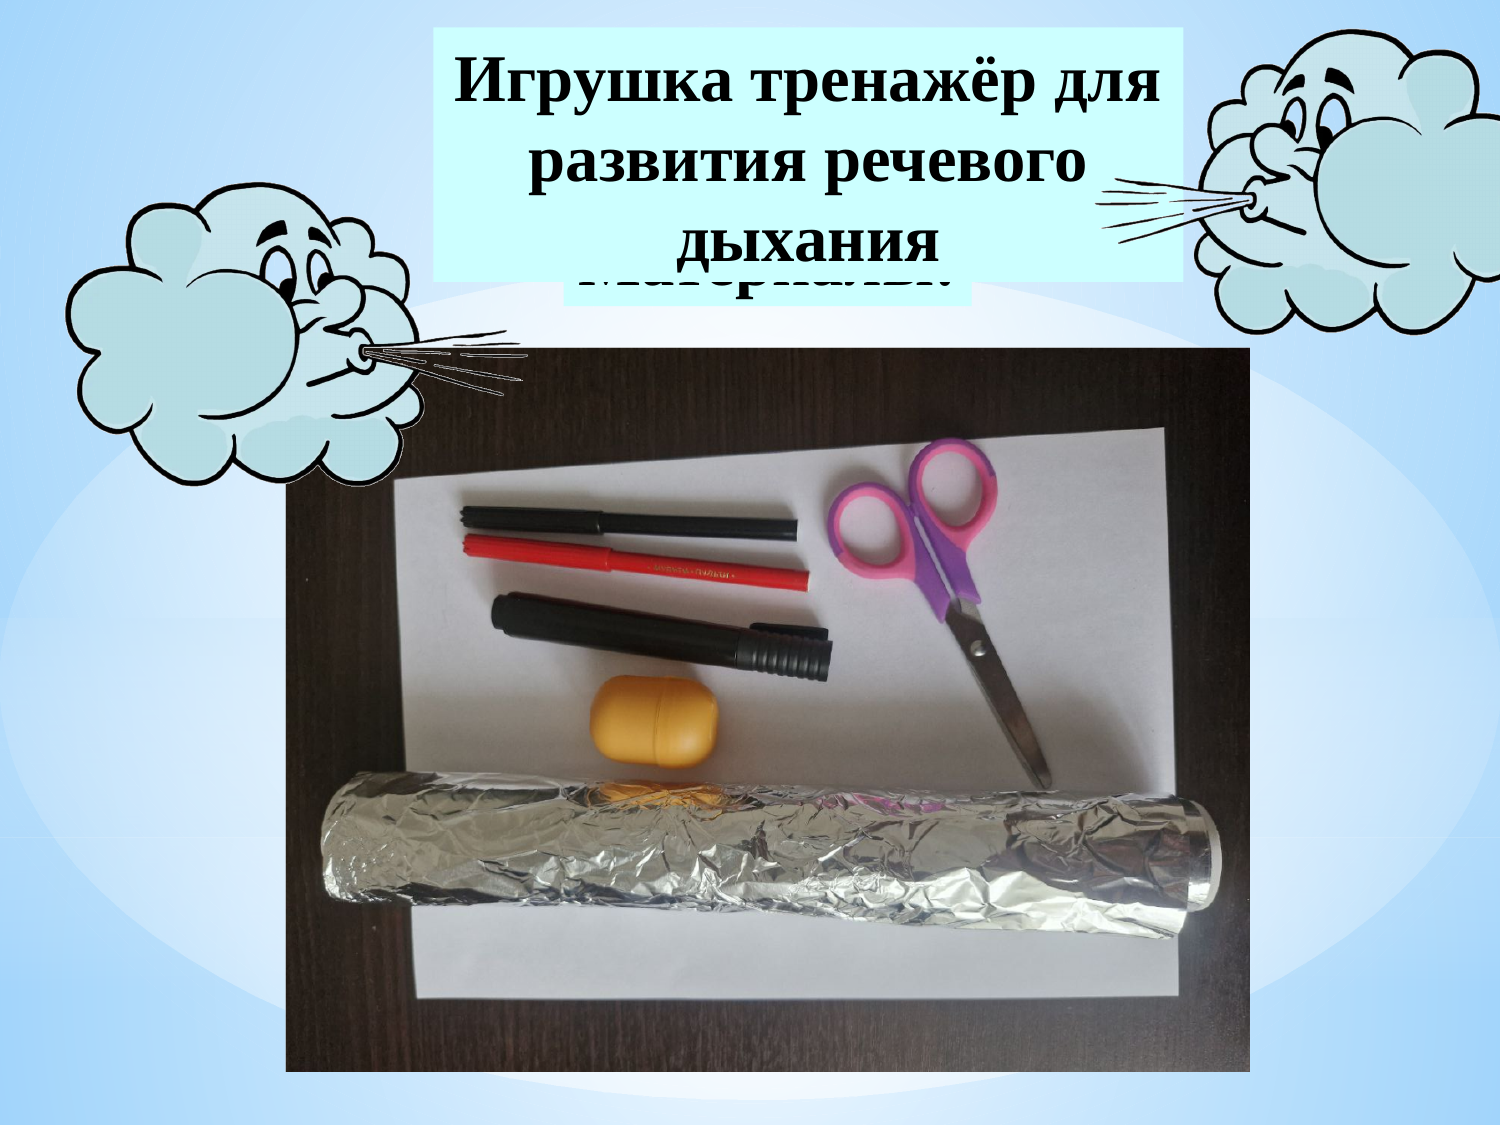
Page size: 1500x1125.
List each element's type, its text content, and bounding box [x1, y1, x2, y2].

picture [63, 27, 1500, 1125]
text_box Игрушка тренажёр для развития речевого дыхания [433, 27, 1090, 224]
